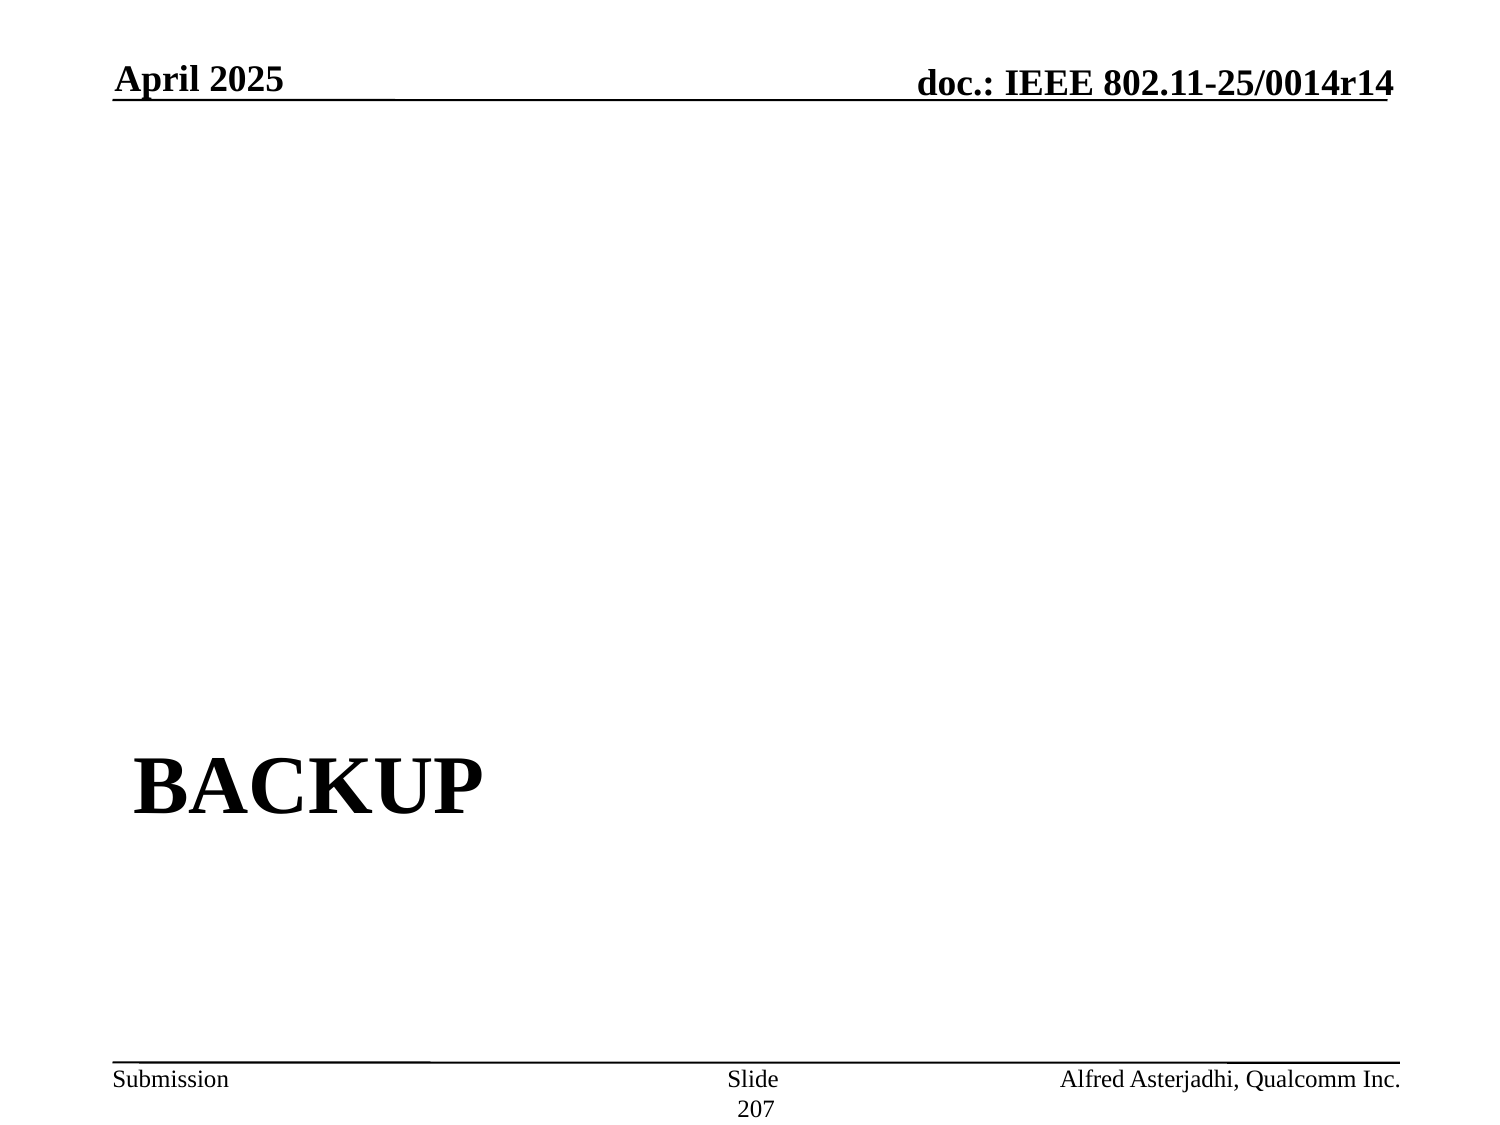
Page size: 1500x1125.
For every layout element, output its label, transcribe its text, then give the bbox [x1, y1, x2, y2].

footer Alfred Asterjadhi, Qualcomm Inc. [878, 1061, 1402, 1093]
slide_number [114, 54, 423, 100]
title backup [118, 722, 1394, 947]
slide_number Slide 207 [712, 1061, 800, 1123]
